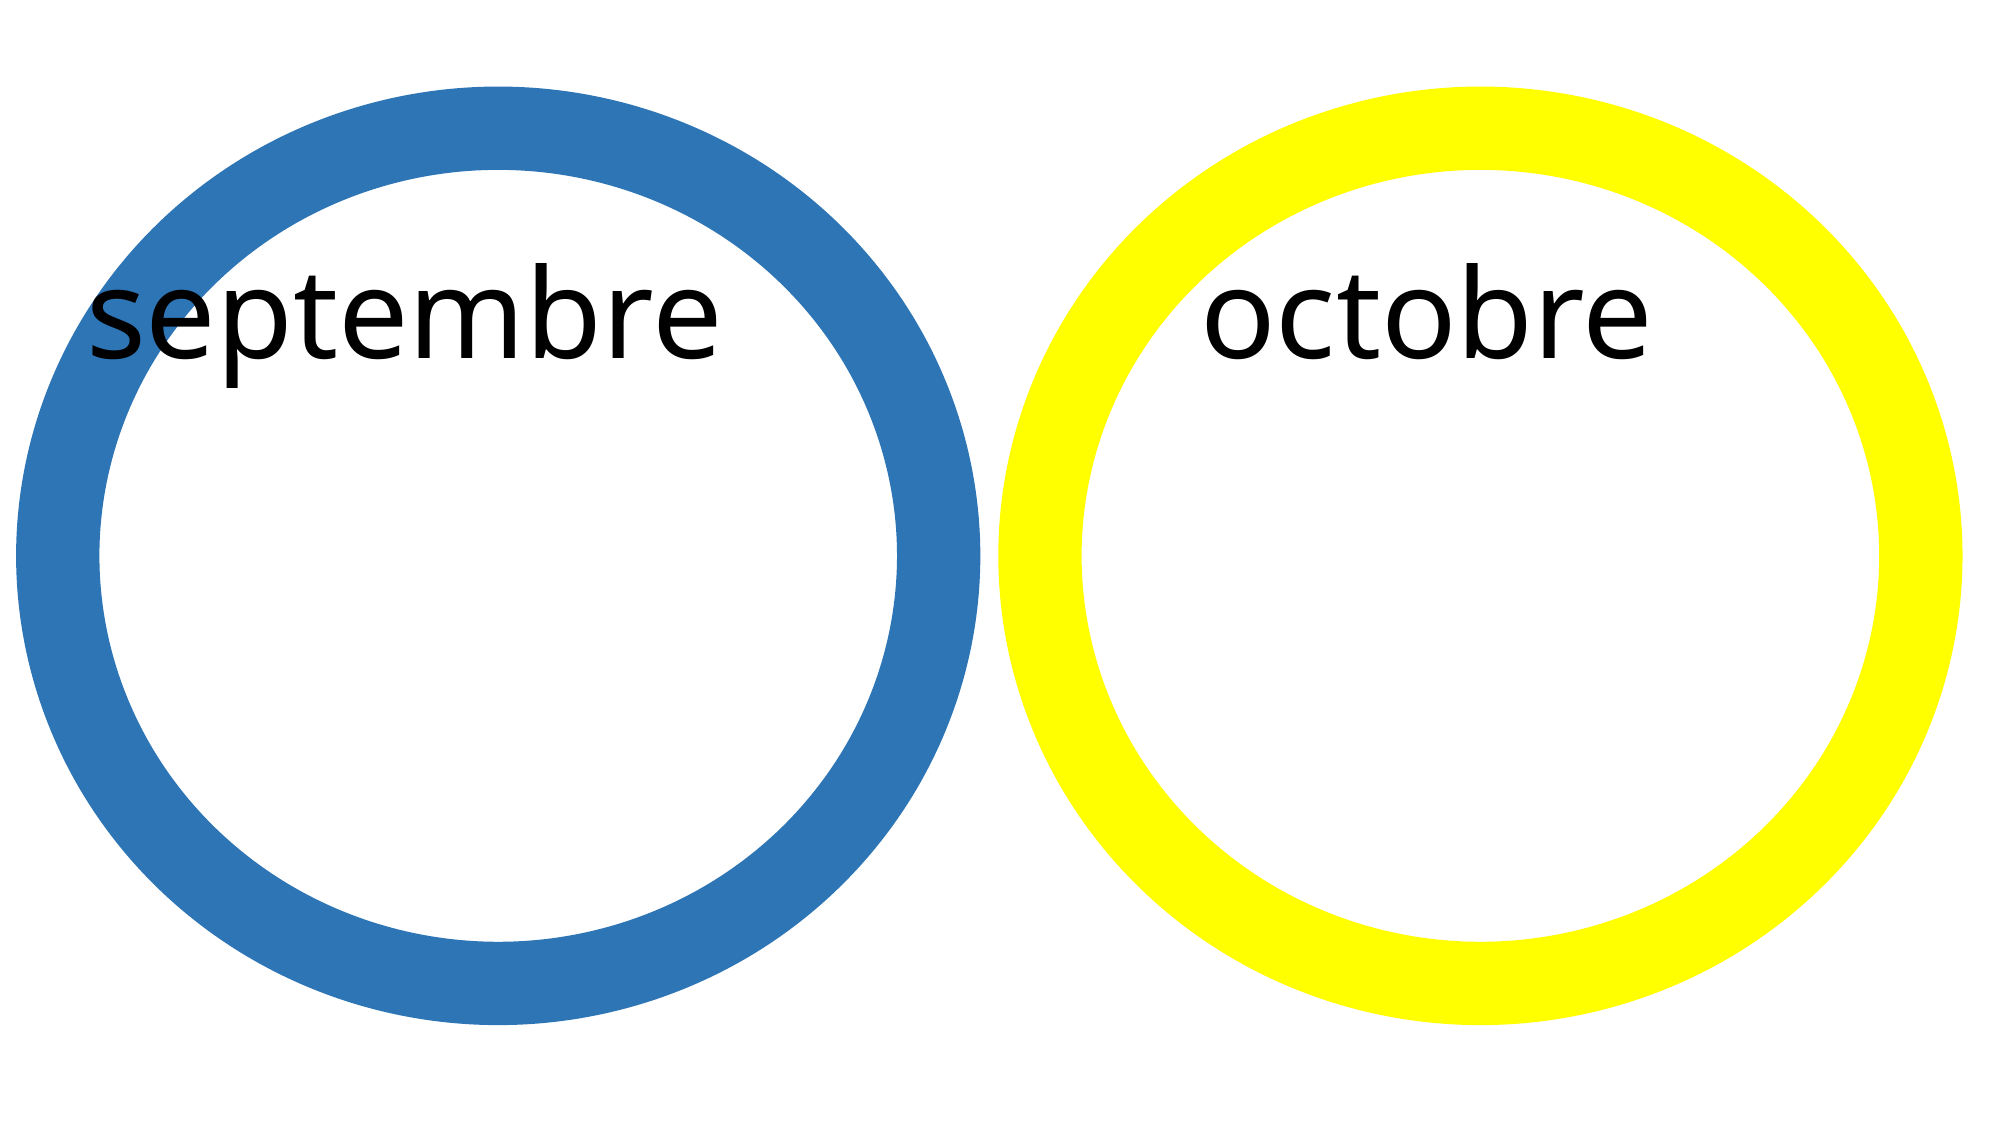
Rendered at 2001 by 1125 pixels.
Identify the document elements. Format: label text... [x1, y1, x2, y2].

text_box [56, 391, 940, 985]
text_box [217, 127, 779, 225]
text_box [1199, 127, 1762, 225]
text_box septembre [71, 225, 925, 391]
text_box [1038, 237, 1922, 985]
text_box octobre [1185, 225, 1873, 391]
